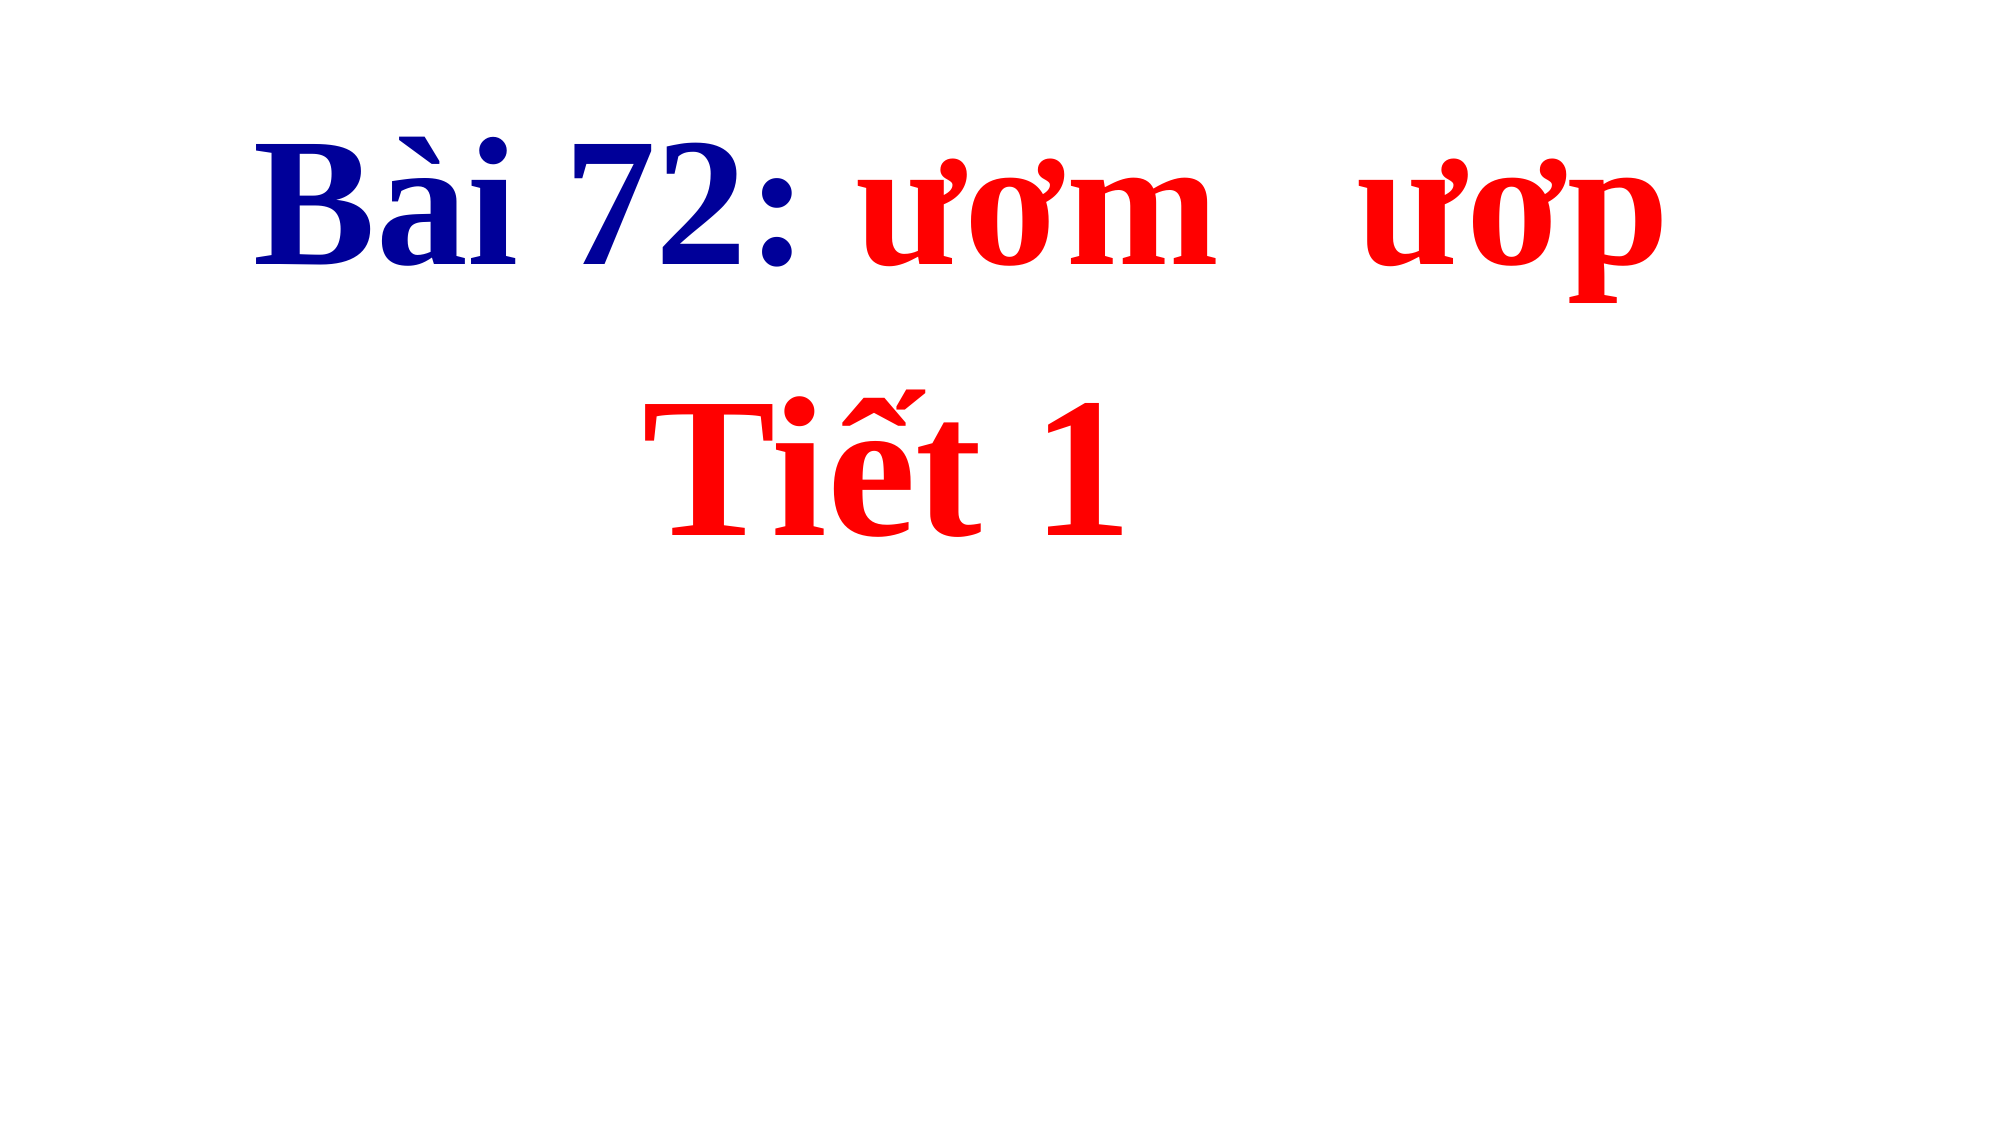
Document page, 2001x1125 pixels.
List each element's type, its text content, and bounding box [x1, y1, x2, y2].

text_box Tiết 1 [337, 316, 1438, 626]
text_box Bài 72: ươm ươp [226, 61, 1698, 316]
